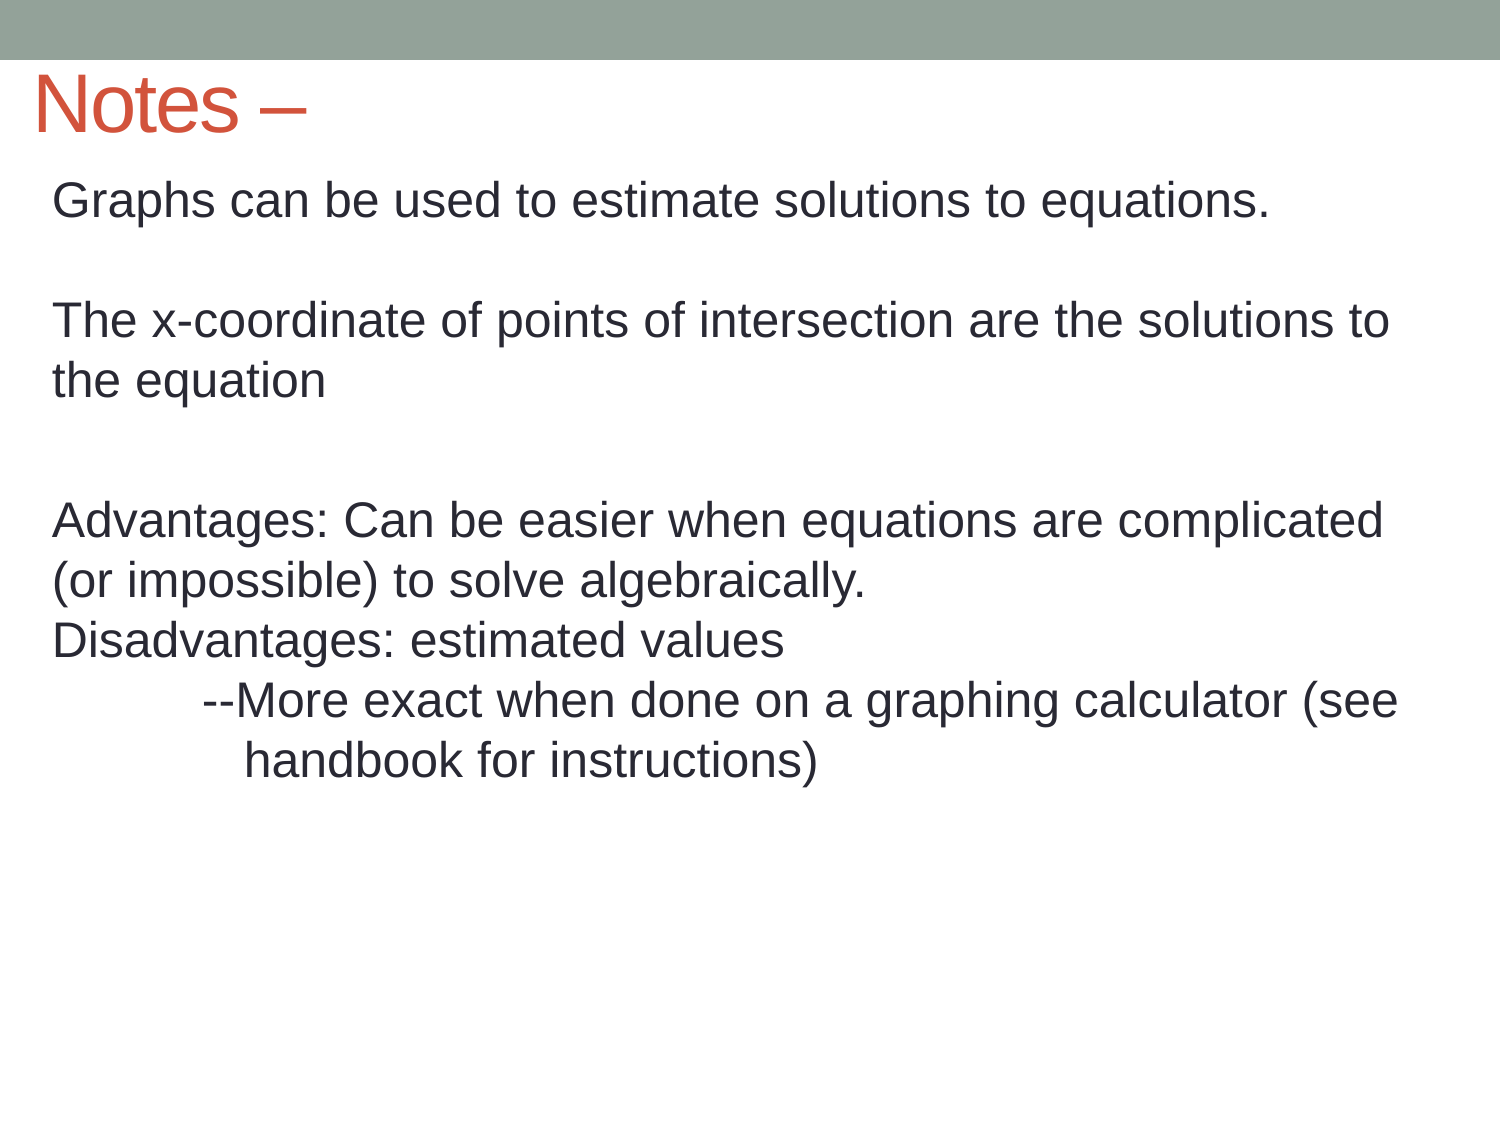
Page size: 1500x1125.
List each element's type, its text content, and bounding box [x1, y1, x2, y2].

title Notes – [17, 17, 1368, 181]
